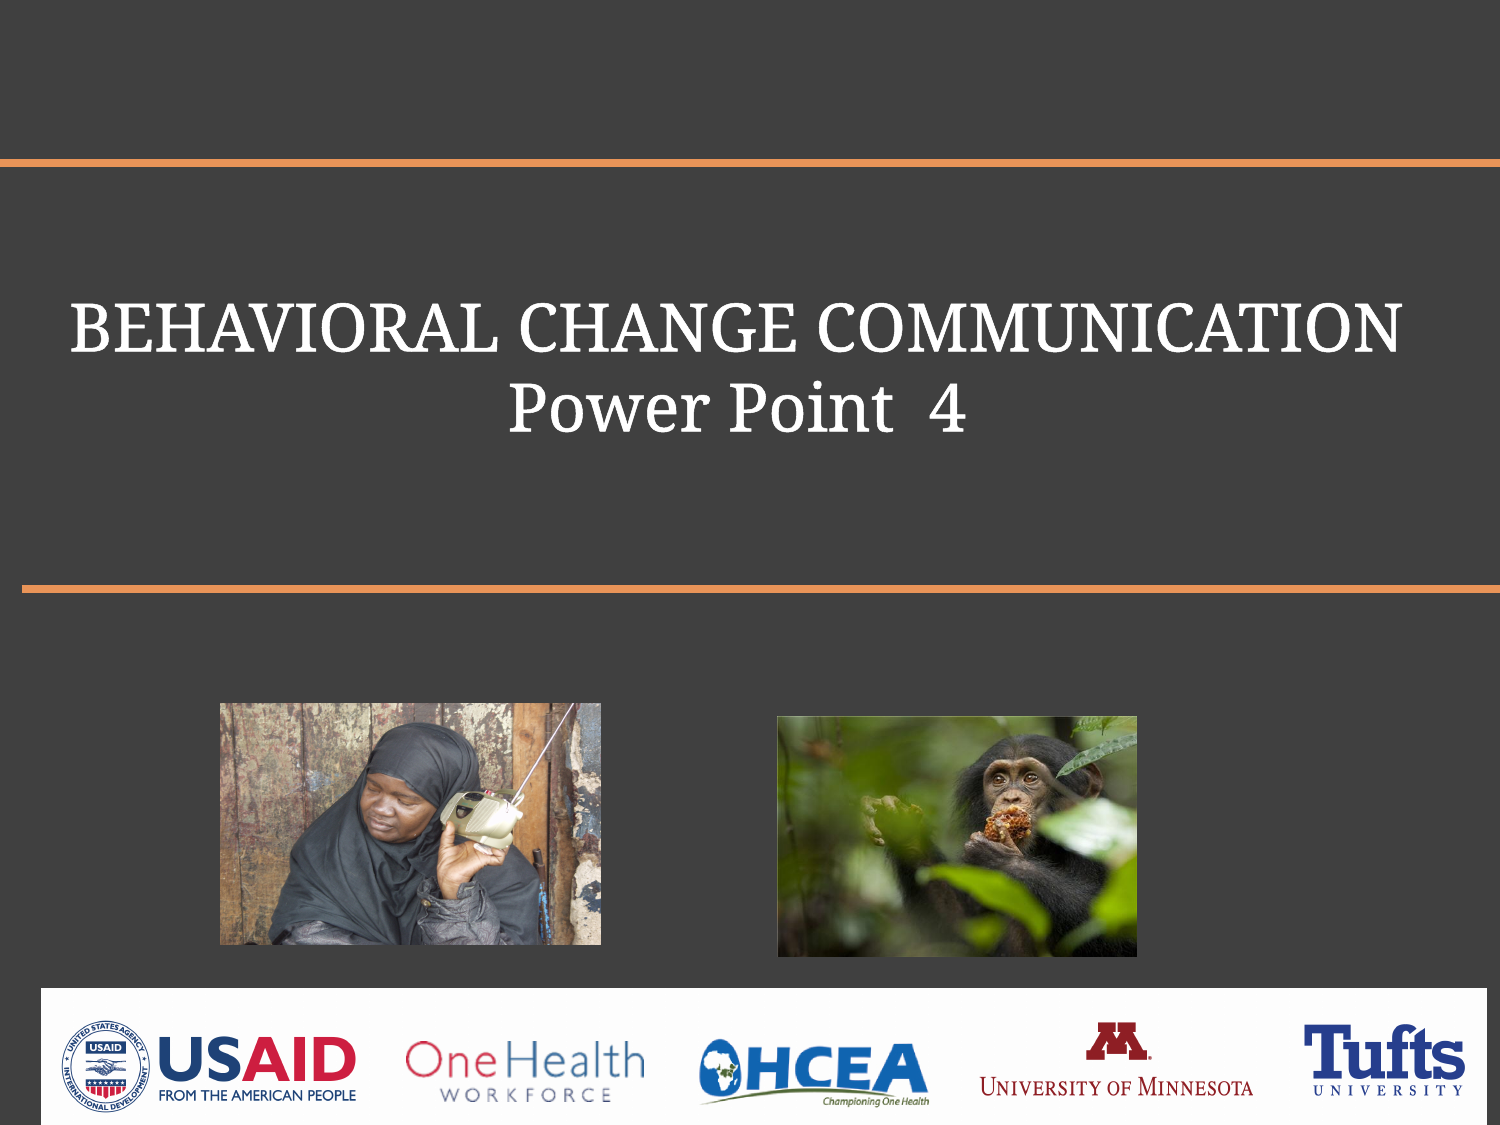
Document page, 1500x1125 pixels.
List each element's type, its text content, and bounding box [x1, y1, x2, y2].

picture [40, 987, 1488, 1125]
picture [776, 715, 1137, 957]
picture [220, 703, 602, 945]
text_box BEHAVIORAL CHANGE COMMUNICATION Power Point 4 [0, 117, 1487, 772]
